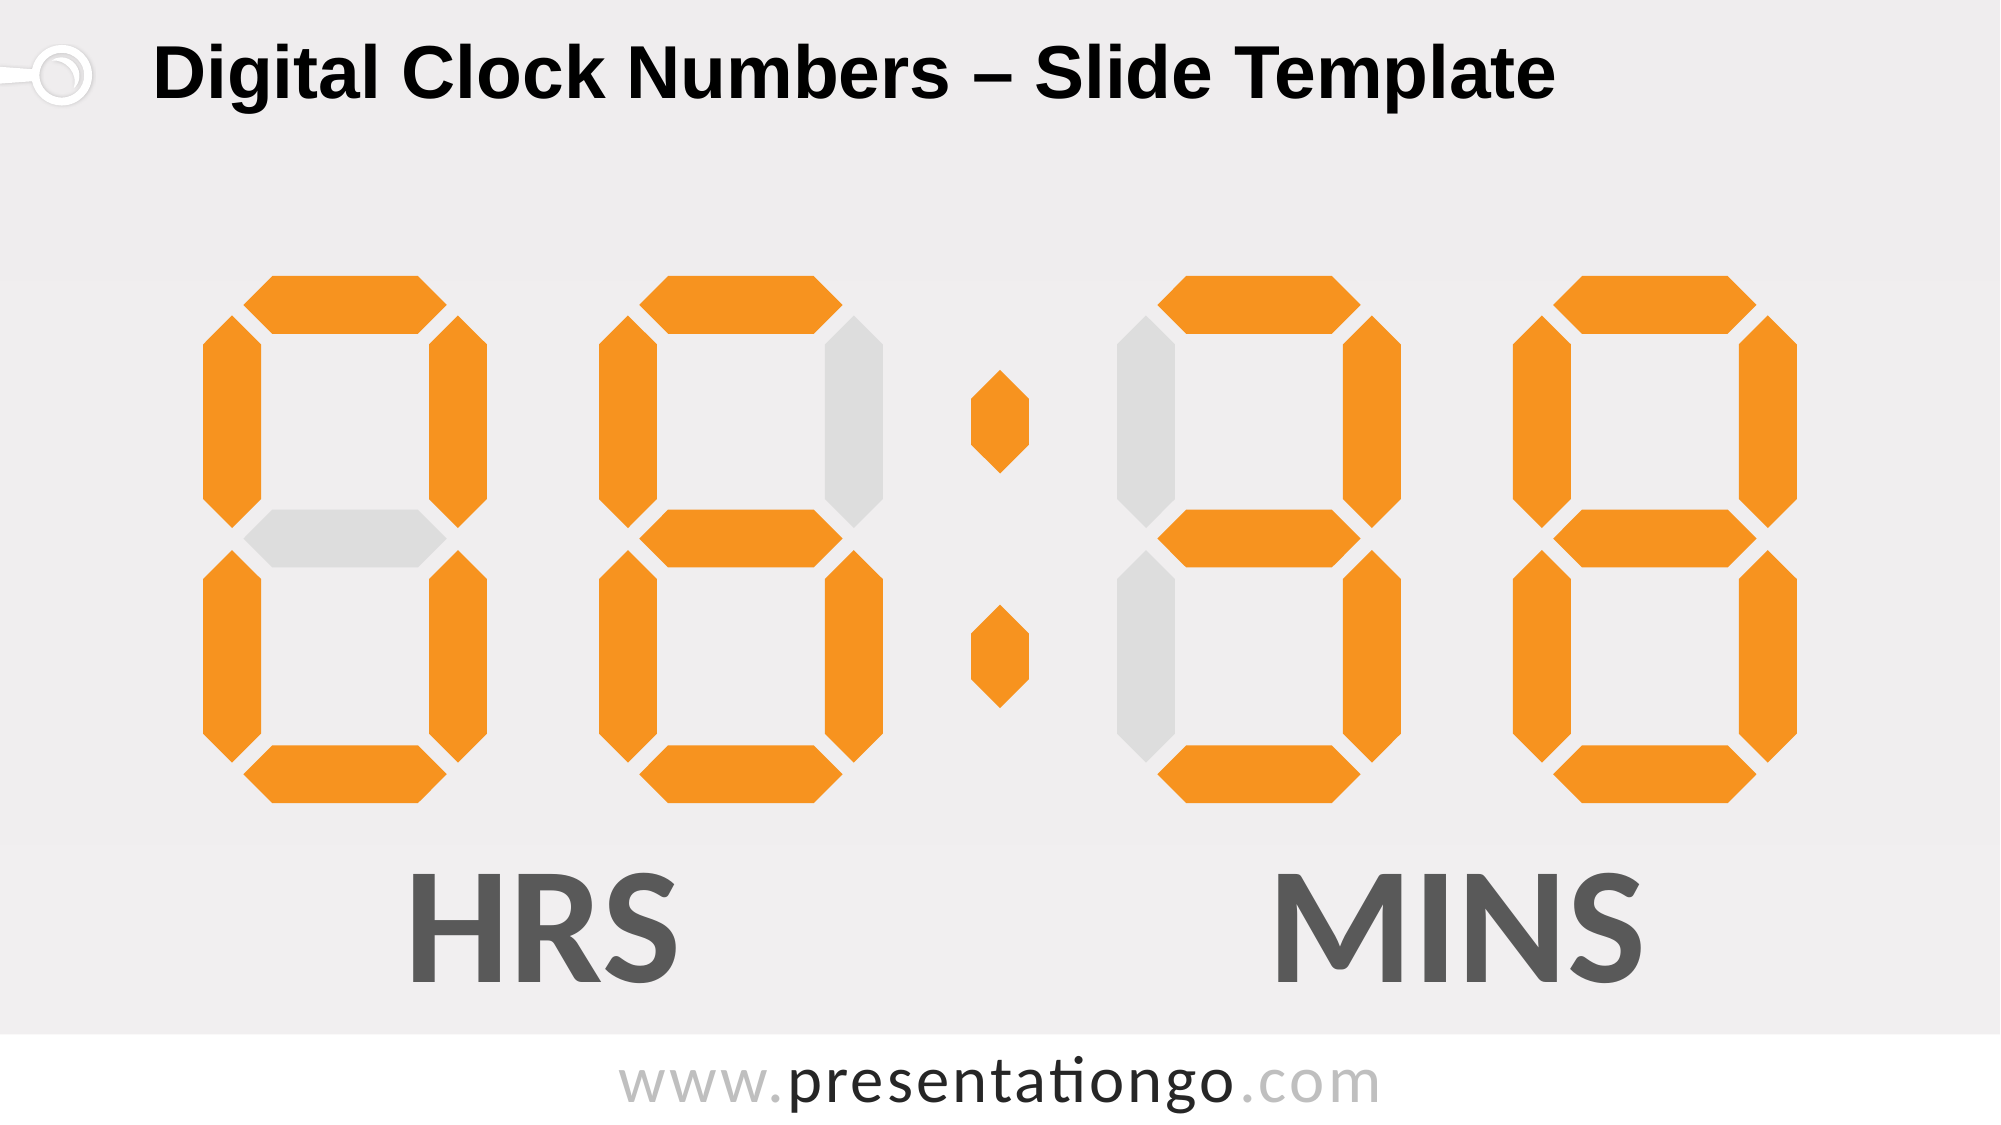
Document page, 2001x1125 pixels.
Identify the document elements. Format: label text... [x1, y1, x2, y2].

text_box HRS [389, 808, 696, 1023]
text_box MINS [1252, 808, 1662, 1023]
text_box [1513, 275, 1797, 804]
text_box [1117, 275, 1401, 804]
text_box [599, 275, 883, 804]
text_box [970, 369, 1029, 709]
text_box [203, 275, 487, 804]
title Digital Clock Numbers – Slide Template [137, 26, 1863, 148]
